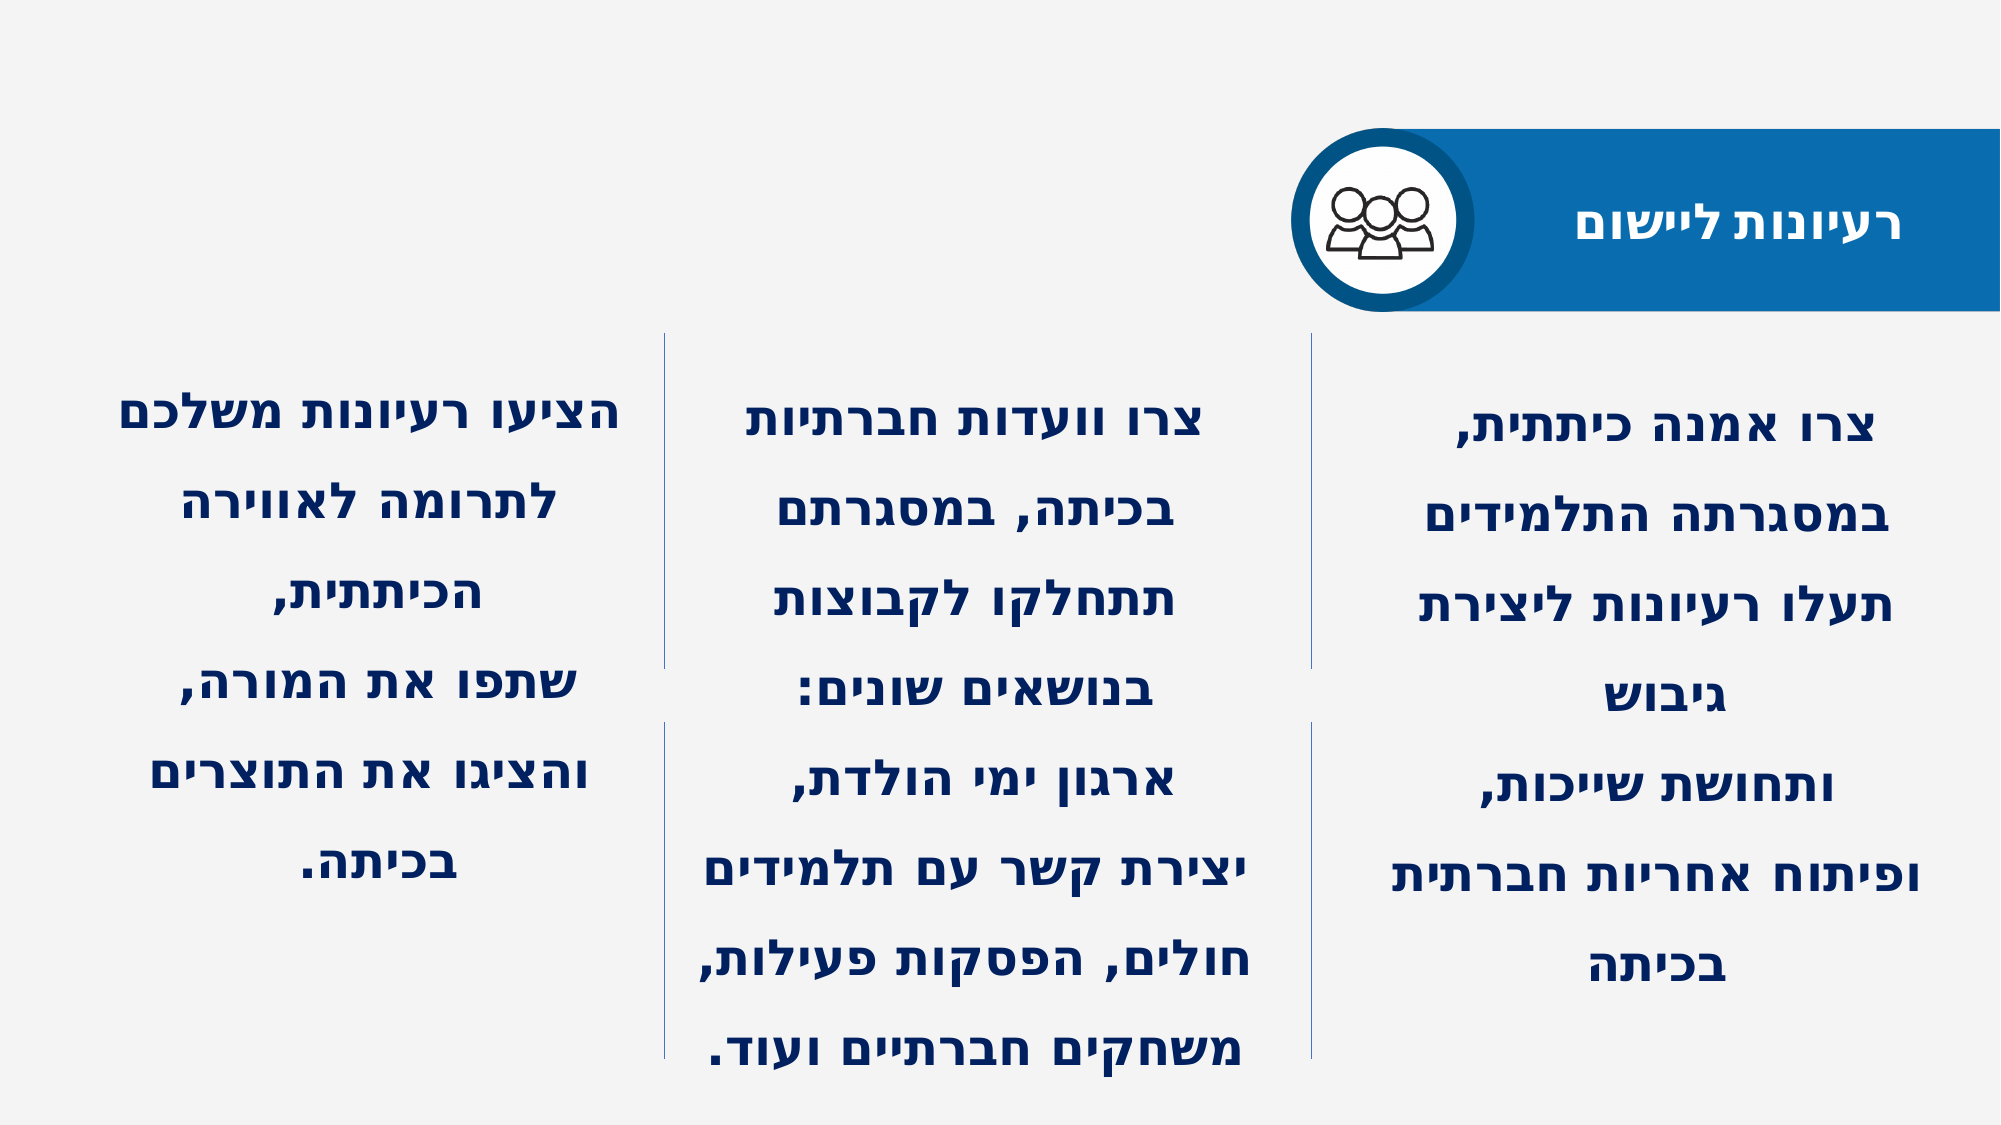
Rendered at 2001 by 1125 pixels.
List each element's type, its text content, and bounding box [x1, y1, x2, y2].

text_box צרו וועדות חברתיות בכיתה, במסגרתם תתחלקו לקבוצות בנושאים שונים: ארגון ימי הולדת, יצירת קשר עם תלמידים חולים, הפסקות פעילות, משחקים חברתיים ועוד. [678, 348, 1280, 1084]
text_box הציעו רעיונות משלכם לתרומה לאווירה הכיתתית, שתפו את המורה, והציגו את התוצרים בכיתה. [94, 340, 652, 896]
text_box צרו אמנה כיתתית, במסגרתה התלמידים תעלו רעיונות ליצירת גיבוש ותחושת שייכות, ופיתוח אחריות חברתית בכיתה [1354, 354, 1969, 1000]
picture [1291, 128, 2000, 312]
text_box רעיונות ליישום [1062, 106, 2000, 334]
